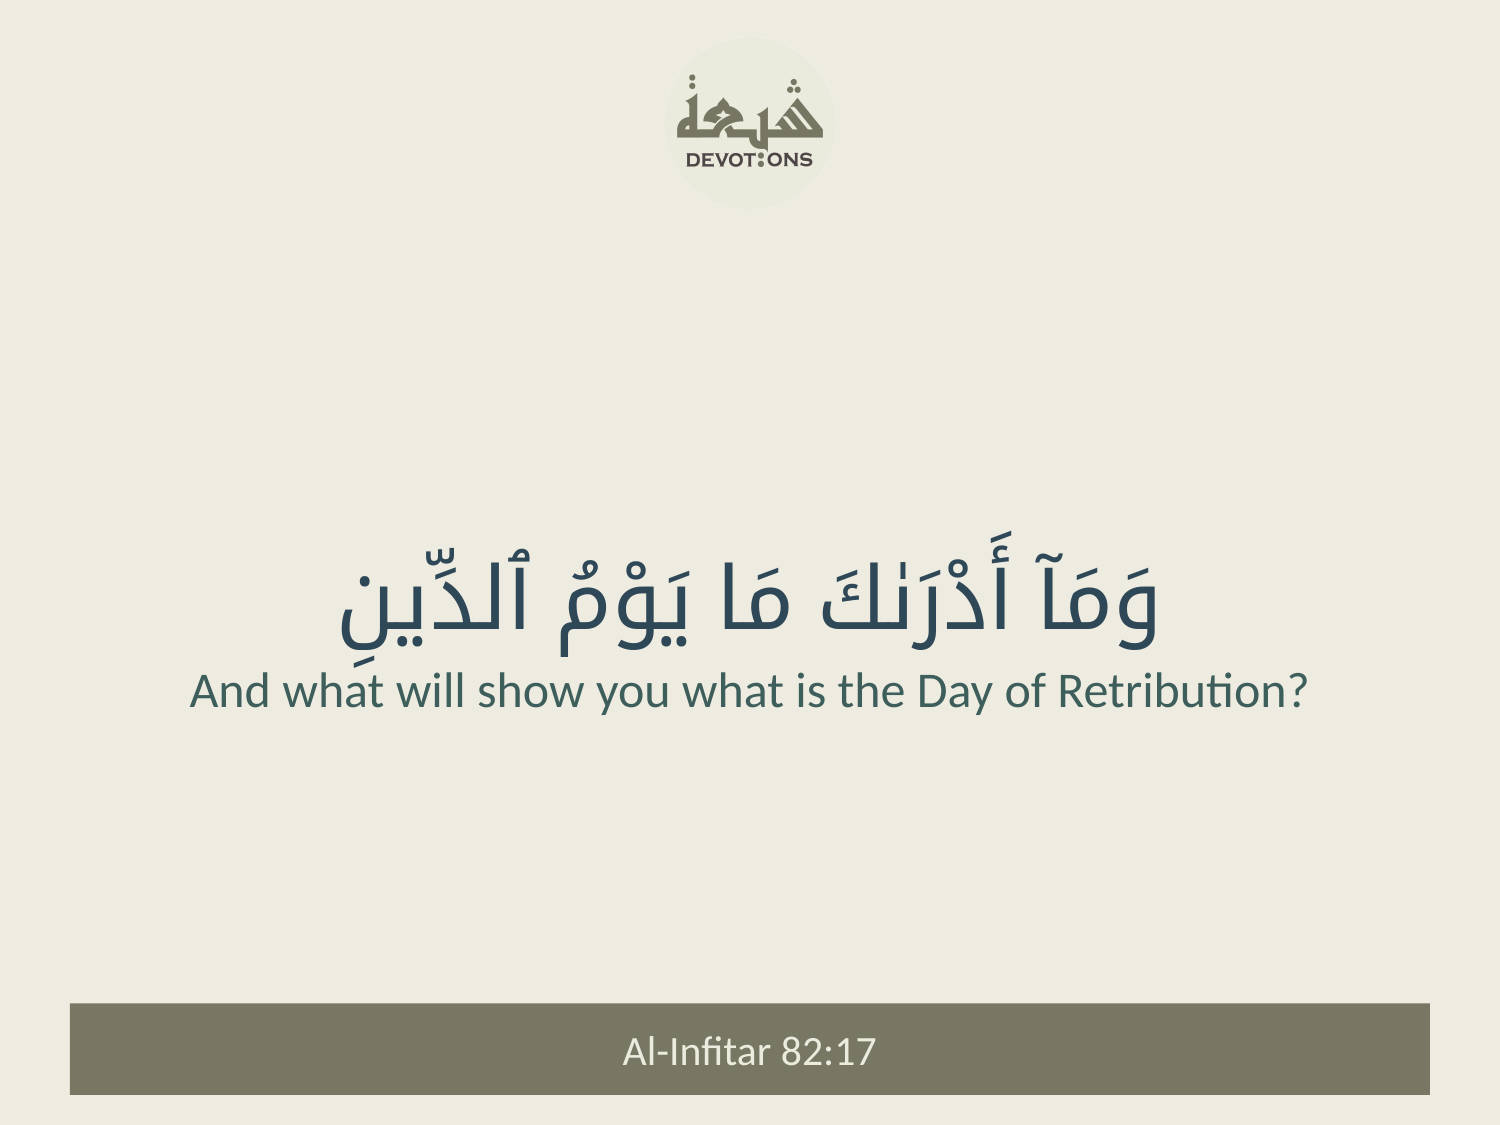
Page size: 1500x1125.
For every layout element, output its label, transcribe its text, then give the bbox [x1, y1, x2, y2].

picture [656, 29, 844, 203]
list وَمَآ أَدْرَىٰكَ مَا يَوْمُ ٱلدِّينِ And what will show you what is the Day of Retribution? [69, 203, 1430, 1003]
list Al-Infitar 82:17 [69, 1003, 1430, 1095]
